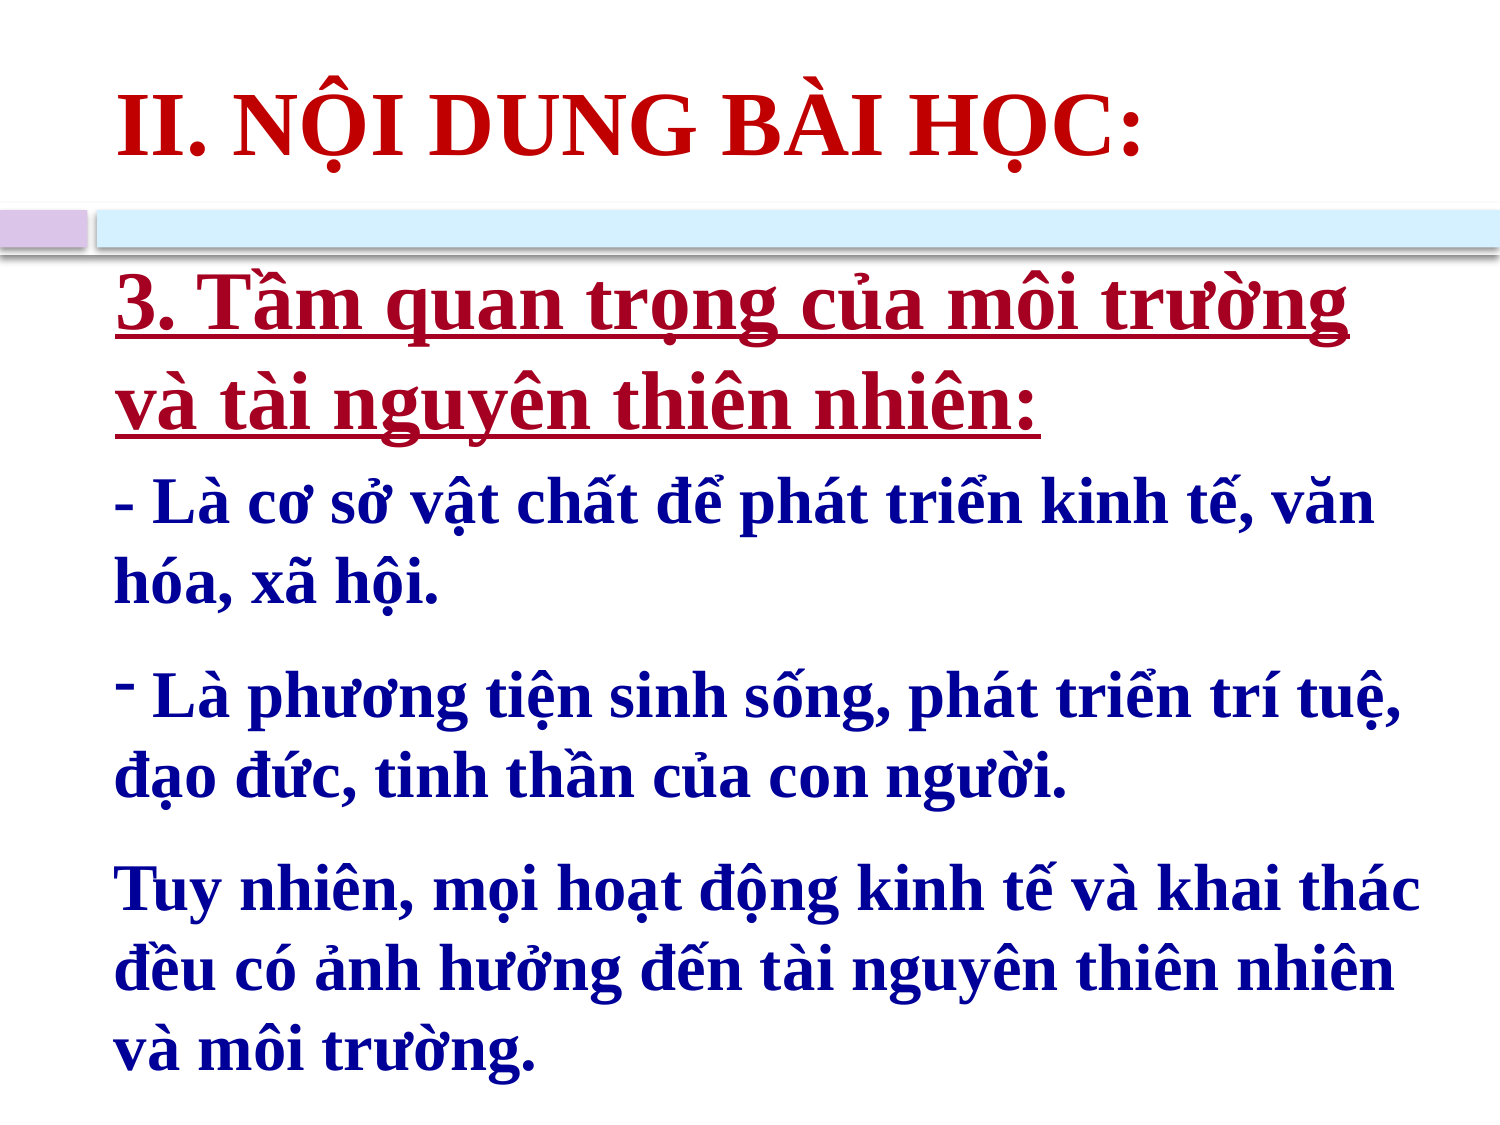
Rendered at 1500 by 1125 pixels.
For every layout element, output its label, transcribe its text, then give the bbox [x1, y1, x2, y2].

title II. NỘI DUNG BÀI HỌC: [100, 37, 1438, 200]
text_box 3. Tầm quan trọng của môi trường và tài nguyên thiên nhiên: [100, 238, 1376, 449]
text_box - Là cơ sở vật chất để phát triển kinh tế, văn hóa, xã hội. Là phương tiện sinh sống, phát triển trí tuệ, đạo đức, tinh thần của con người. Tuy nhiên, mọi hoạt động kinh tế và khai thác đều có ảnh hưởng đến tài nguyên thiên nhiên và môi trường. [99, 449, 1475, 1091]
